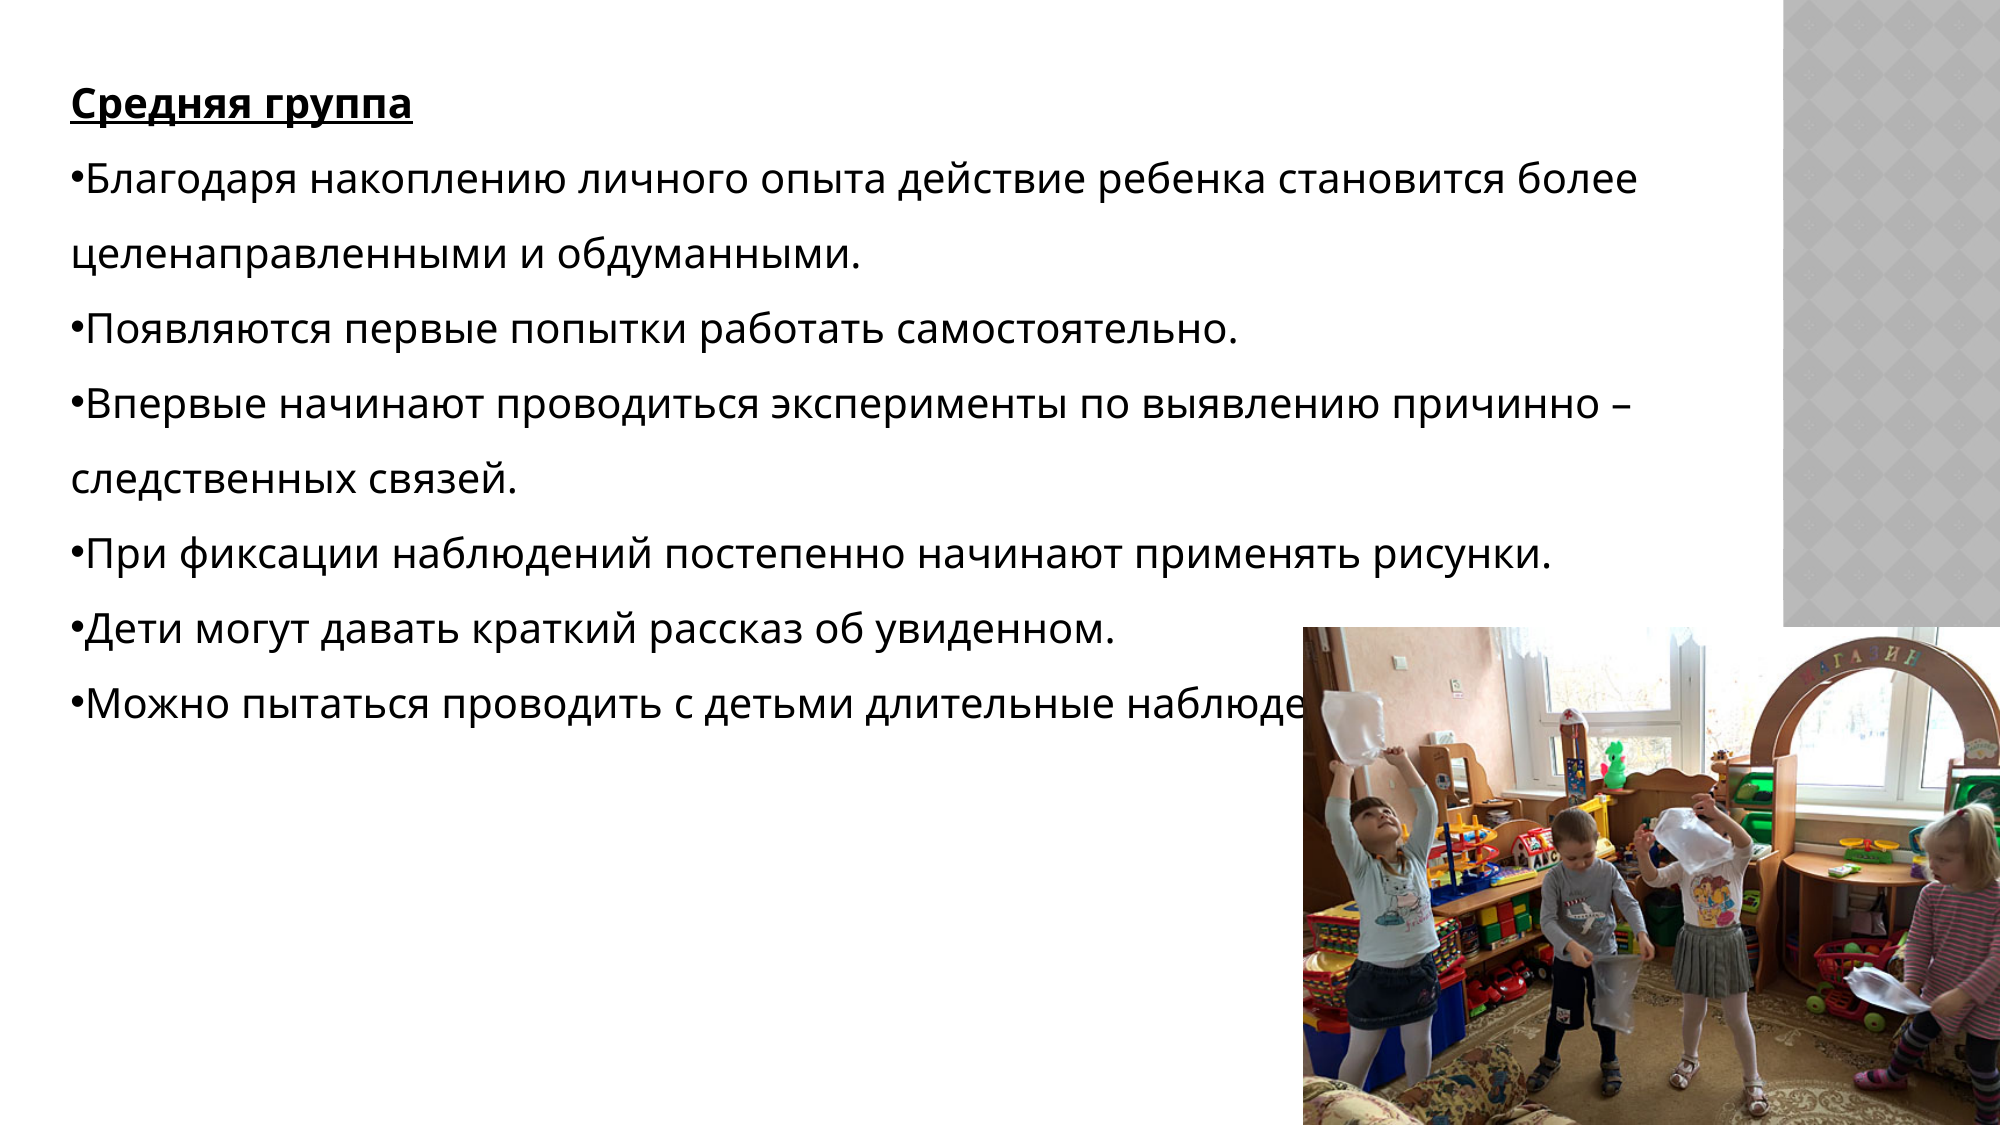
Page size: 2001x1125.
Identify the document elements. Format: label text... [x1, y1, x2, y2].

text_box Средняя группа Благодаря накоплению личного опыта действие ребенка становится более целенаправленными и обдуманными. Появляются первые попытки работать самостоятельно. Впервые начинают проводиться эксперименты по выявлению причинно – следственных связей. При фиксации наблюдений постепенно начинают применять рисунки. Дети могут давать краткий рассказ об увиденном. Можно пытаться проводить с детьми длительные наблюдения. [55, 44, 1910, 734]
picture [1303, 626, 2000, 1125]
